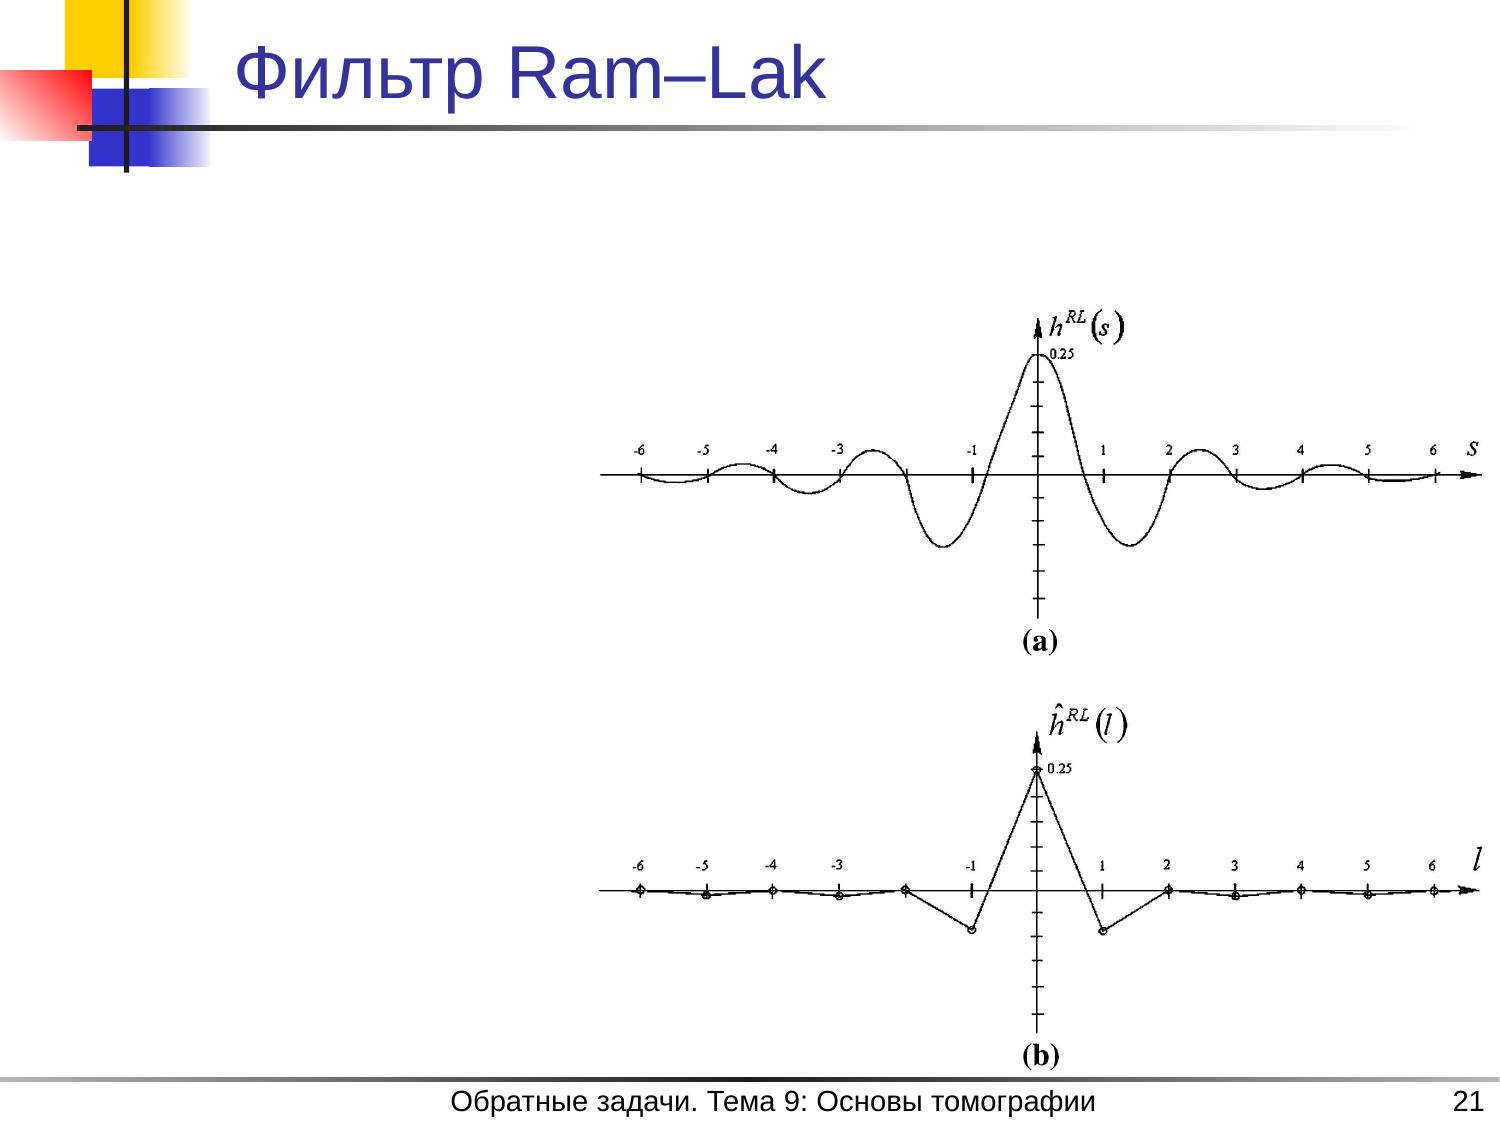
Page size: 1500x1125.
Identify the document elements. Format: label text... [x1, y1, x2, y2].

picture [598, 308, 1483, 1071]
slide_number 21 [1340, 1070, 1500, 1125]
footer Обратные задачи. Тема 9: Основы томографии [253, 1070, 1294, 1125]
title Фильтр Ram–Lak [218, 0, 1474, 122]
